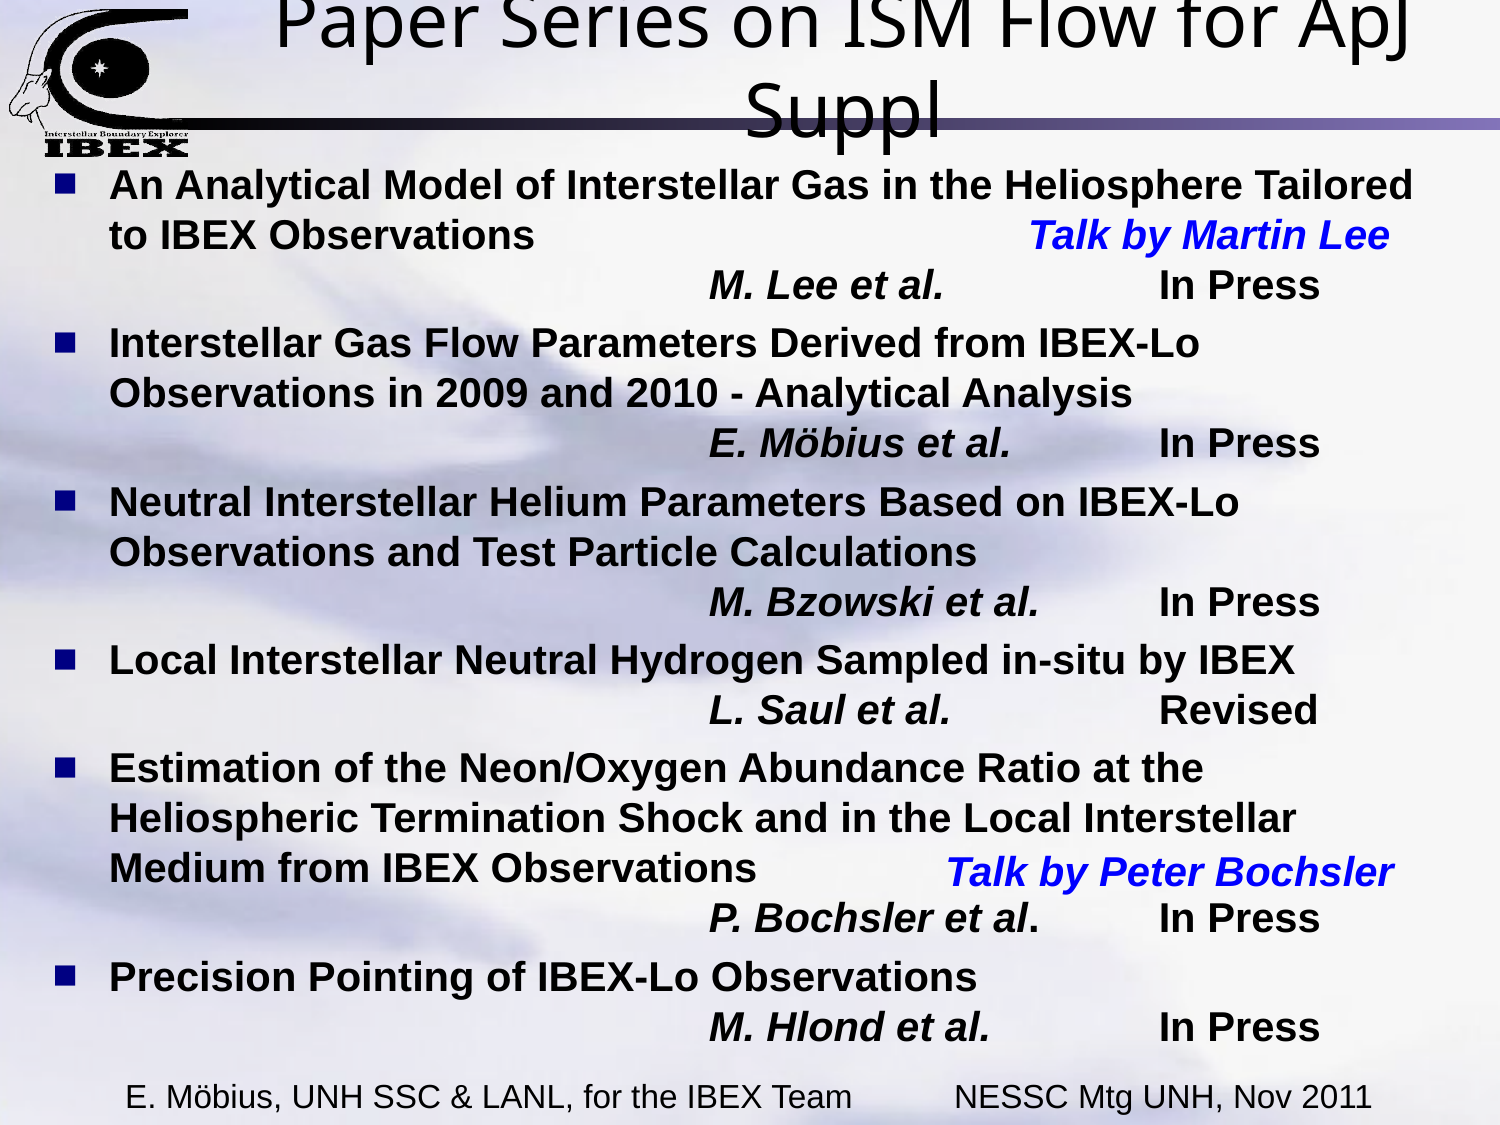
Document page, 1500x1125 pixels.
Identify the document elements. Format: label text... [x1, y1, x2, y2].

picture [9, 9, 188, 157]
title Paper Series on ISM Flow for ApJ Suppl [187, 12, 1500, 113]
footer E. Möbius, UNH SSC & LANL, for the IBEX Team NESSC Mtg UNH, Nov 2011 [75, 1065, 1425, 1125]
text_box Talk by Peter Bochsler [930, 837, 1409, 903]
text_box Talk by Martin Lee [1013, 200, 1406, 265]
list An Analytical Model of Interstellar Gas in the Heliosphere Tailored to IBEX Observations M. Lee et al. In Press Interstellar Gas Flow Parameters Derived from IBEX-Lo Observations in 2009 and 2010 - Analytical Analysis E. Möbius et al. In Press Neutral Interstellar Helium Parameters Based on IBEX-Lo Observations and Test Particle Calculations M. Bzowski et al. In Press Local Interstellar Neutral Hydrogen Sampled in-situ by IBEX L. Saul et al. Revised Estimation of the Neon/Oxygen Abundance Ratio at the Heliospheric Termination Shock and in the Local Interstellar Medium from IBEX Observations P. Bochsler et al. In Press Precision Pointing of IBEX-Lo Observations M. Hlond et al. In Press [37, 149, 1476, 1063]
